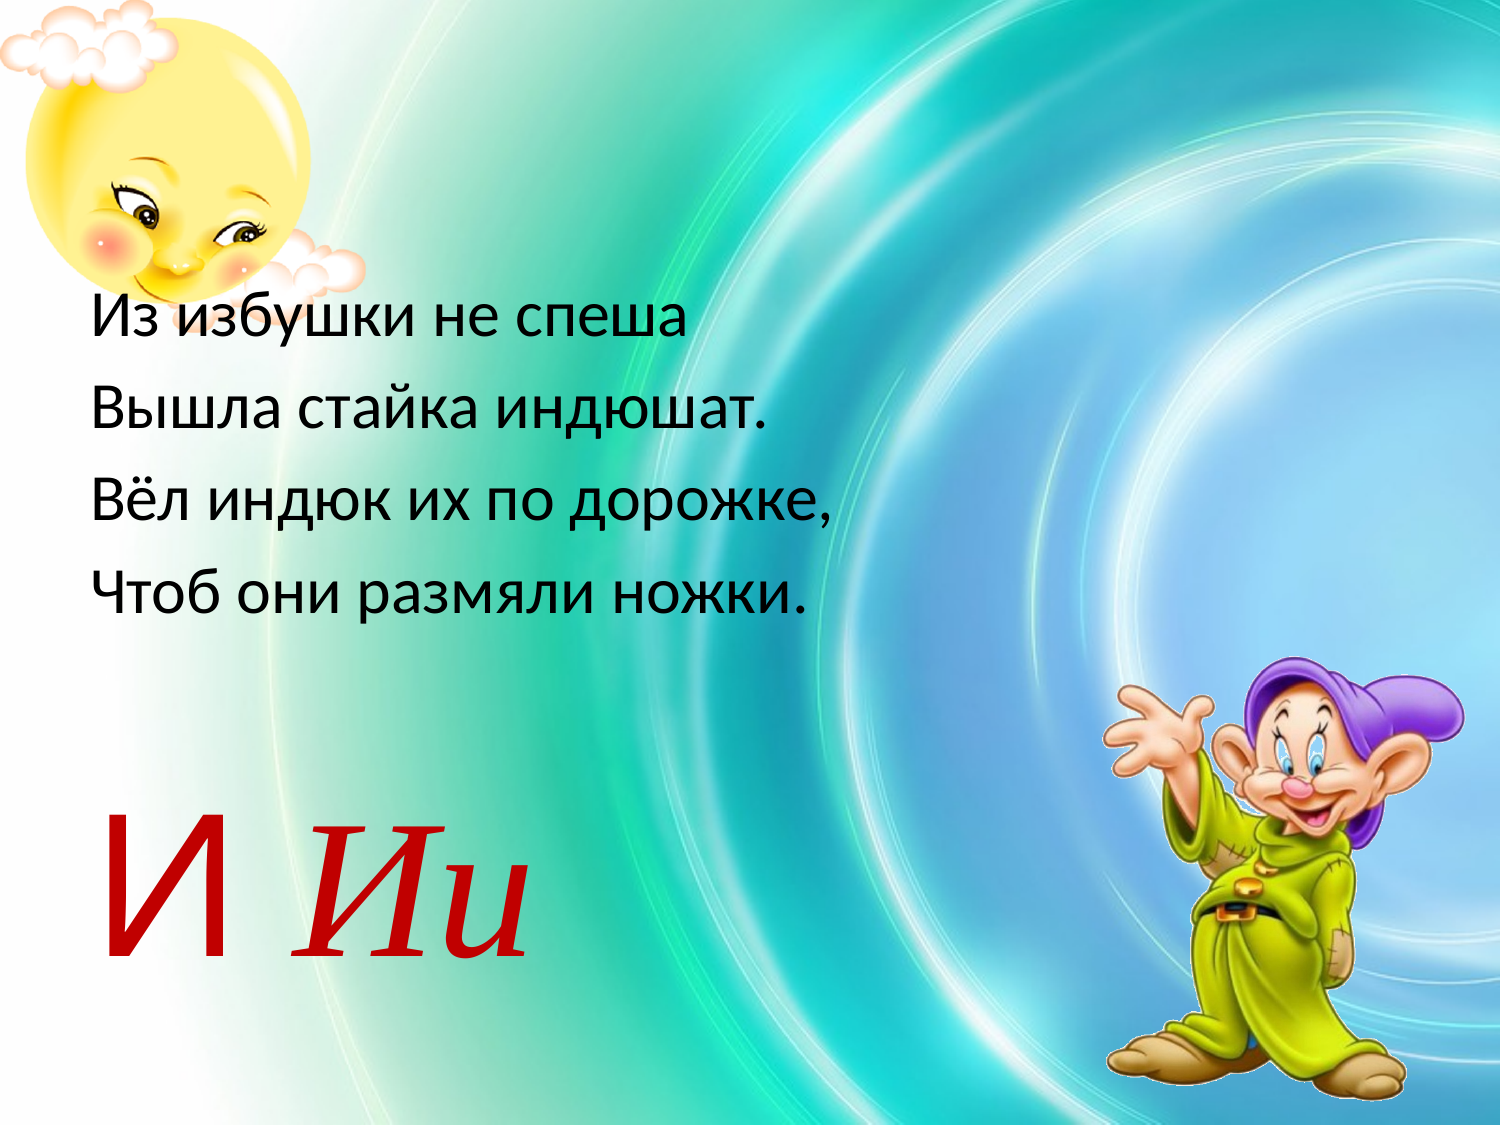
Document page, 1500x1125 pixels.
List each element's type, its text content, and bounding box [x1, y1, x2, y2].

list Из избушки не спеша Вышла стайка индюшат. Вёл индюк их по дорожке, Чтоб они размяли ножки. И Ии [75, 262, 1425, 1005]
picture [0, 0, 1500, 1125]
